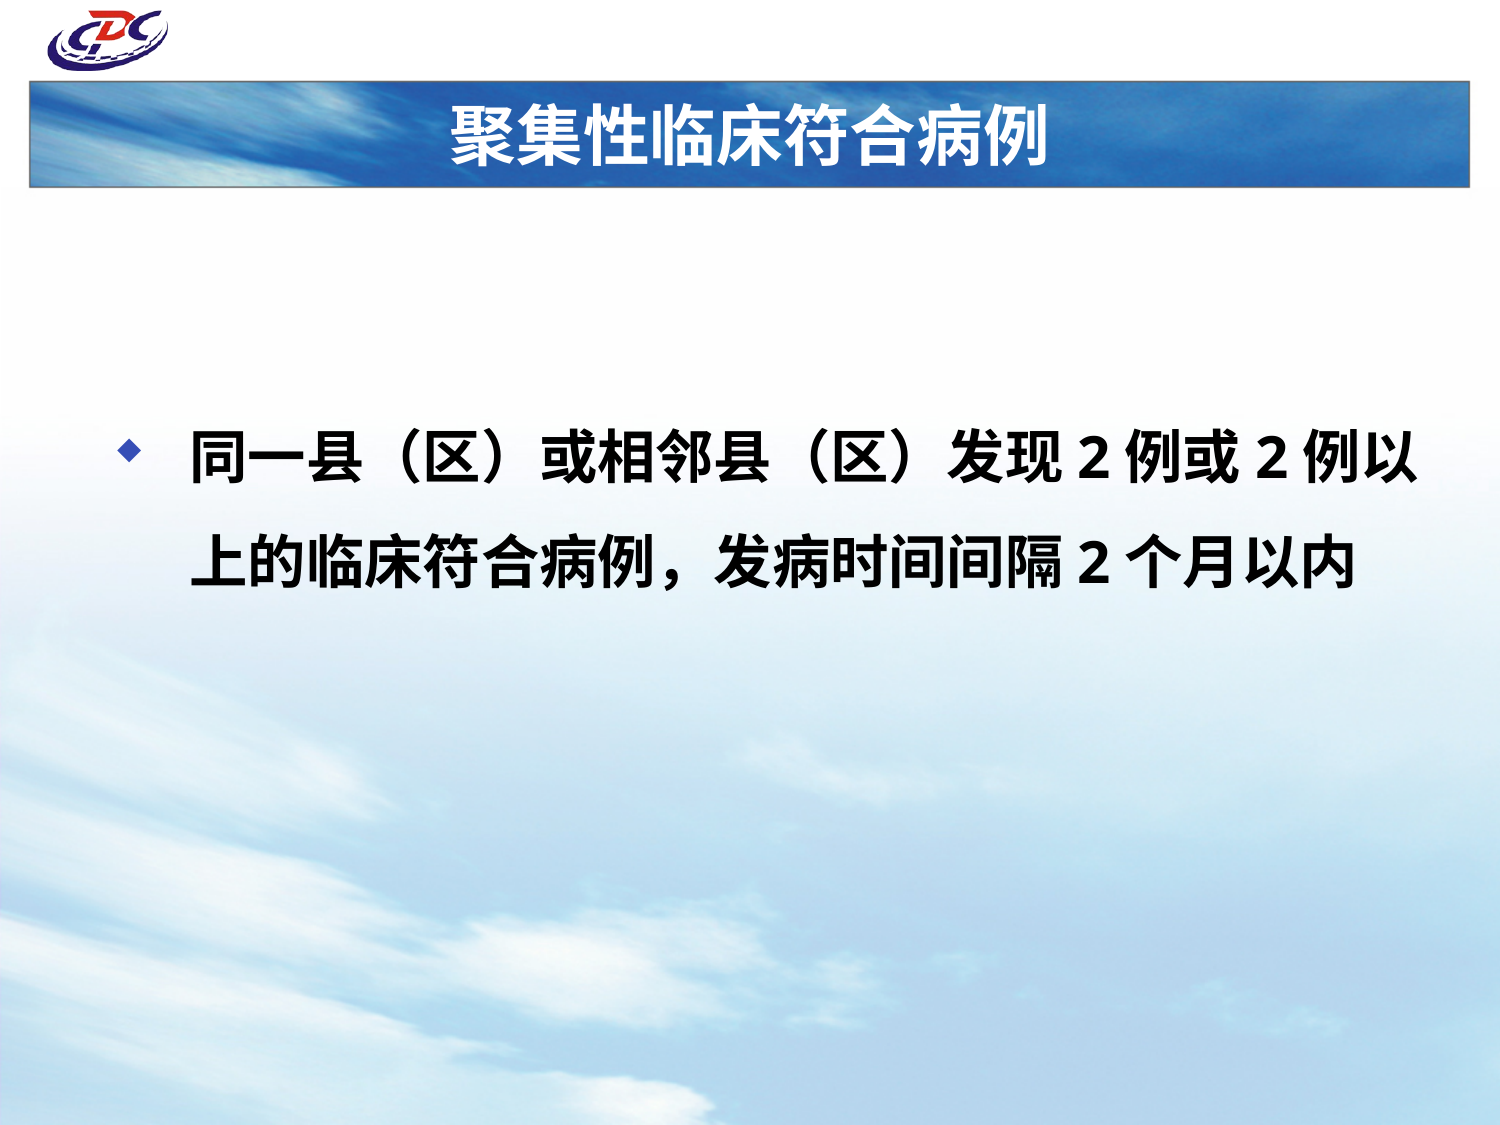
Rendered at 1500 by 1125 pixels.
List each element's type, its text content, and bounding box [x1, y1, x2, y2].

picture [0, 0, 1500, 1125]
title 聚集性临床符合病例 [99, 87, 1400, 180]
text_box 同一县（区）或相邻县（区）发现2例或2例以上的临床符合病例，发病时间间隔2个月以内 [99, 307, 1445, 708]
